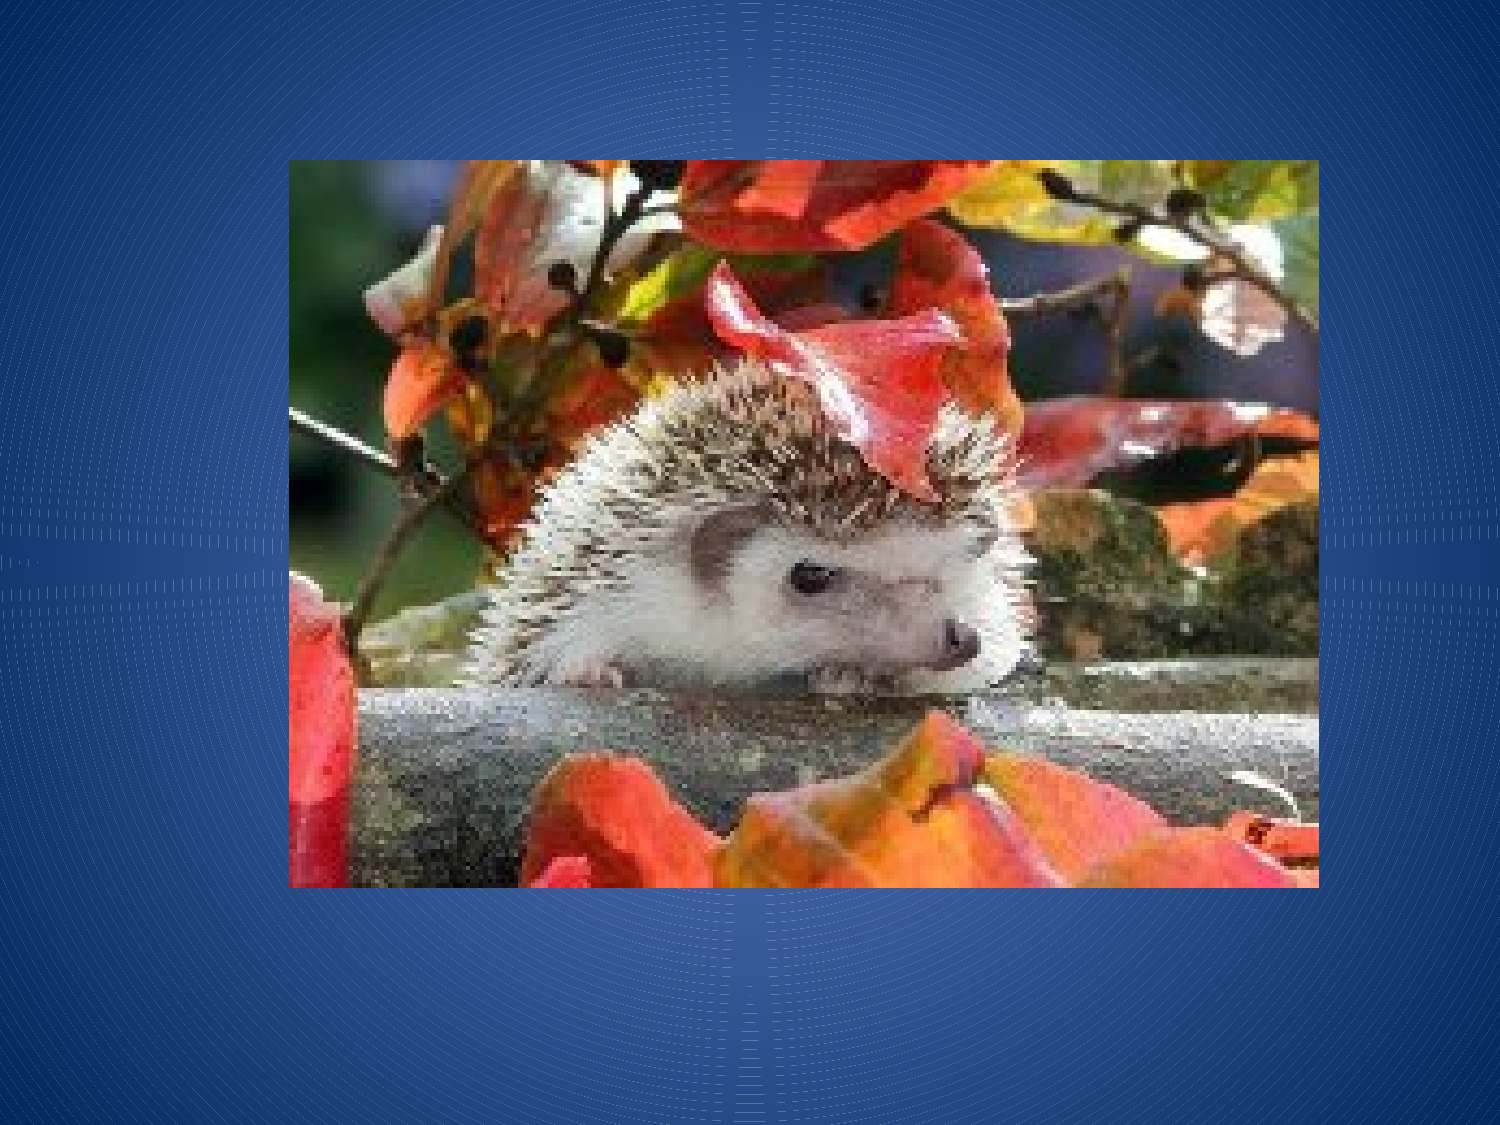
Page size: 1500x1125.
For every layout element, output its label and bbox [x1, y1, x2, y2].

picture [289, 160, 1320, 888]
